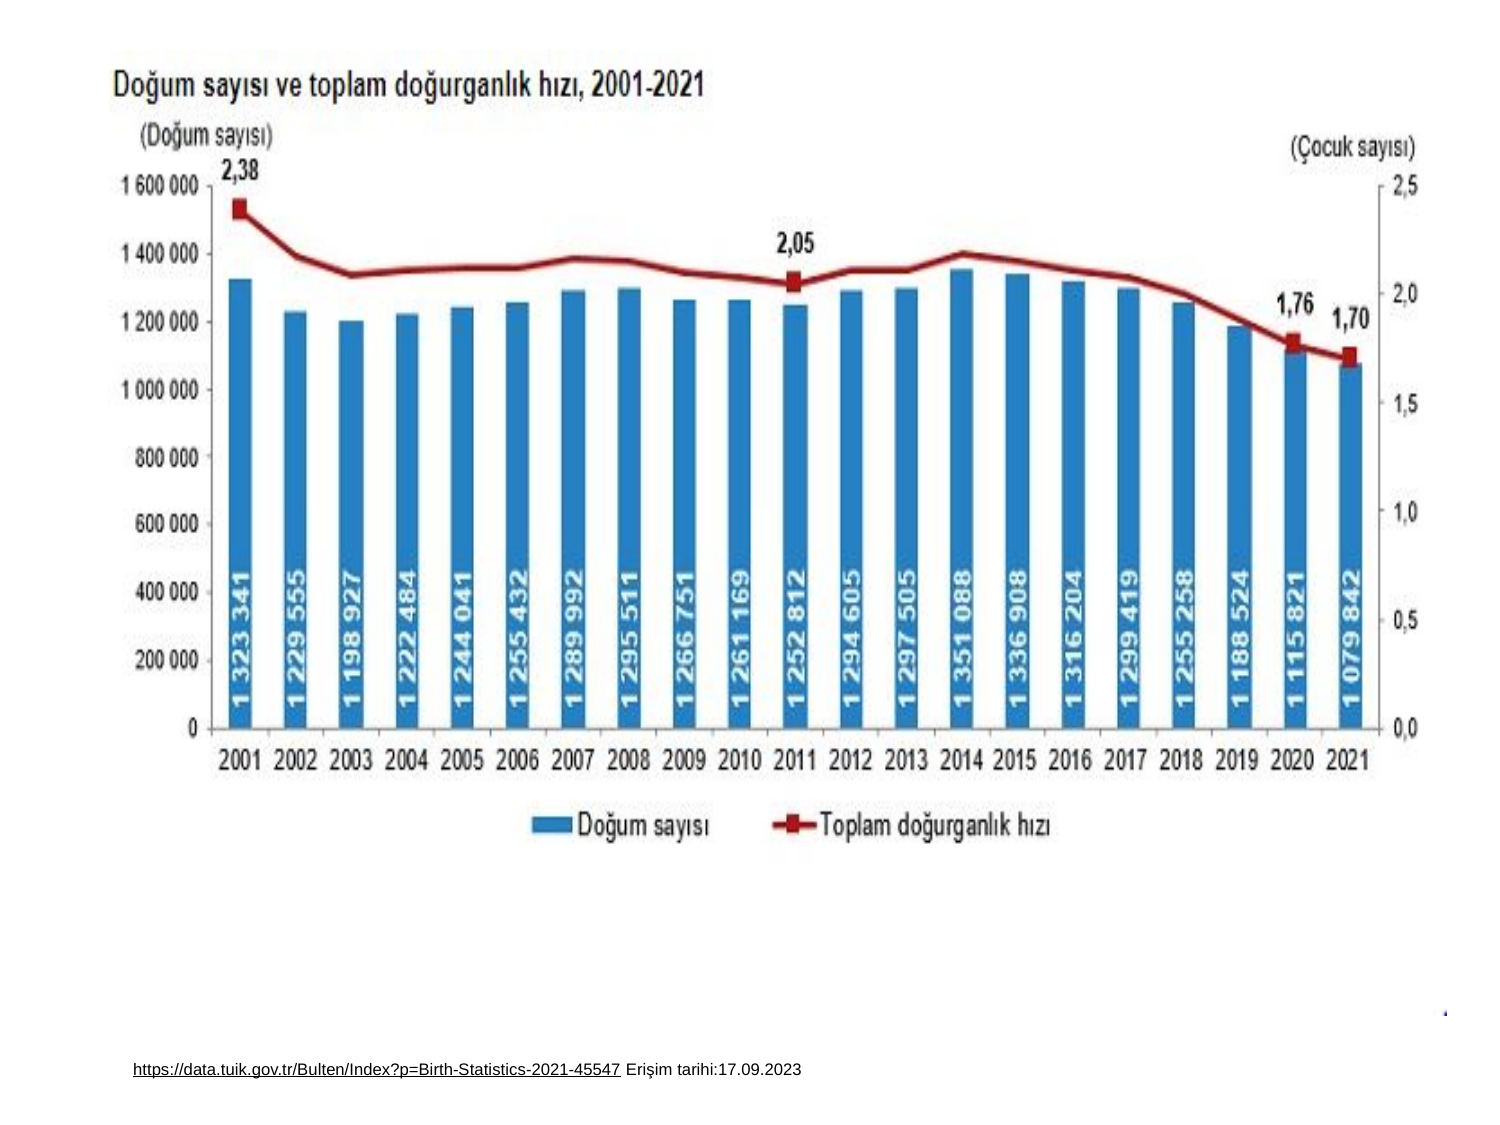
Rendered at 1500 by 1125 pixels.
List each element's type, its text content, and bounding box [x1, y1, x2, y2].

picture [79, 50, 1448, 1016]
text_box https://data.tuik.gov.tr/Bulten/Index?p=Birth-Statistics-2021-45547 Erişim tarihi:17.09.2023 [118, 1051, 1367, 1087]
